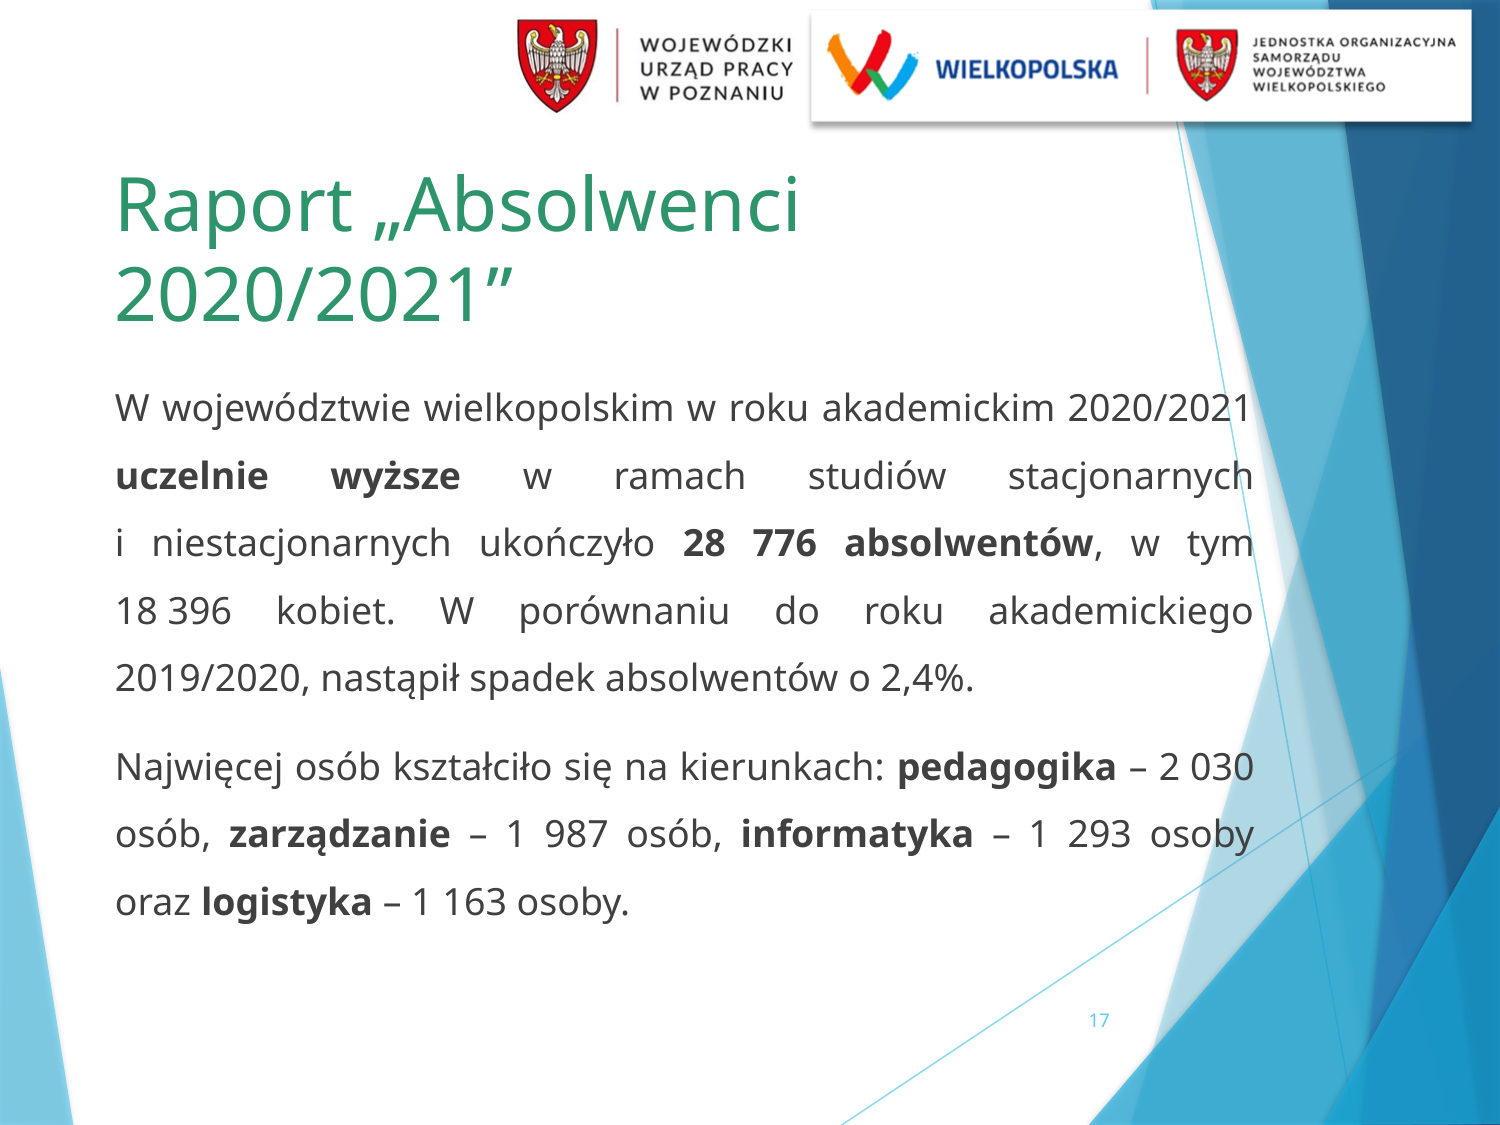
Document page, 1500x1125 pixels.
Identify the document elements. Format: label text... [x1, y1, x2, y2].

picture [501, 4, 1482, 138]
slide_number 17 [1057, 991, 1142, 1051]
list W województwie wielkopolskim w roku akademickim 2020/2021 uczelnie wyższe w ramach studiów stacjonarnych i niestacjonarnych ukończyło 28 776 absolwentów, w tym 18 396 kobiet. W porównaniu do roku akademickiego 2019/2020, nastąpił spadek absolwentów o 2,4%. Najwięcej osób kształciło się na kierunkach: pedagogika – 2 030 osób, zarządzanie – 1 987 osób, informatyka – 1 293 osoby oraz logistyka – 1 163 osoby. [99, 354, 1270, 992]
title Raport „Absolwenci 2020/2021” [99, 149, 1235, 354]
